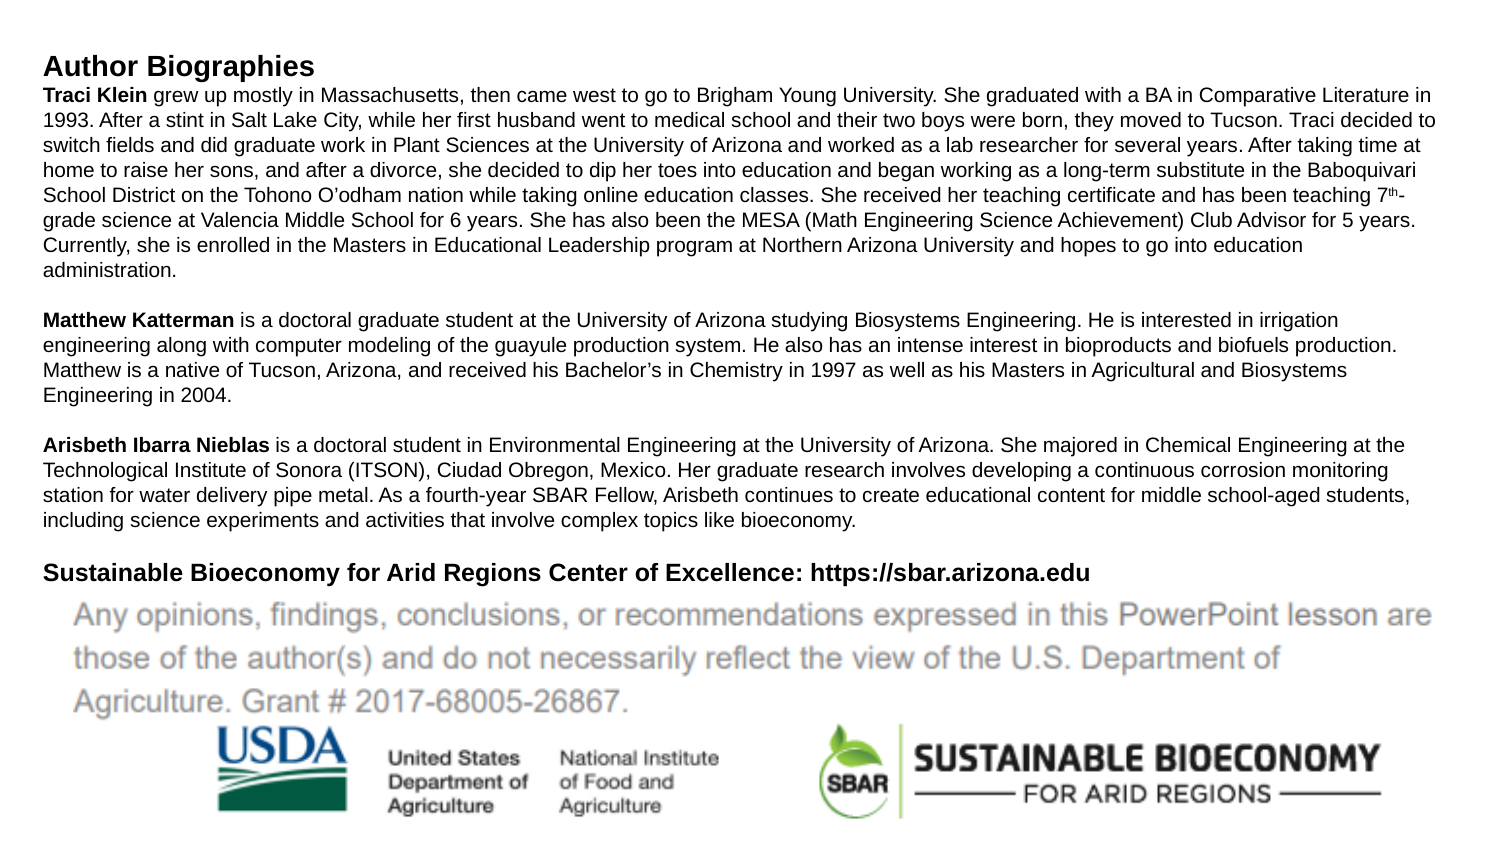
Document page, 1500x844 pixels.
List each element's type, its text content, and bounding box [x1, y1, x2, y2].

text_box Author Biographies Traci Klein grew up mostly in Massachusetts, then came west to go to Brigham Young University. She graduated with a BA in Comparative Literature in 1993. After a stint in Salt Lake City, while her first husband went to medical school and their two boys were born, they moved to Tucson. Traci decided to switch fields and did graduate work in Plant Sciences at the University of Arizona and worked as a lab researcher for several years. After taking time at home to raise her sons, and after a divorce, she decided to dip her toes into education and began working as a long-term substitute in the Baboquivari School District on the Tohono O’odham nation while taking online education classes. She received her teaching certificate and has been teaching 7th-grade science at Valencia Middle School for 6 years. She has also been the MESA (Math Engineering Science Achievement) Club Advisor for 5 years. Currently, she is enrolled in the Masters in Educational Leadership program at Northern Arizona University and hopes to go into education administration. Matthew Katterman is a doctoral graduate student at the University of Arizona studying Biosystems Engineering. He is interested in irrigation engineering along with computer modeling of the guayule production system. He also has an intense interest in bioproducts and biofuels production. Matthew is a native of Tucson, Arizona, and received his Bachelor’s in Chemistry in 1997 as well as his Masters in Agricultural and Biosystems Engineering in 2004. Arisbeth Ibarra Nieblas is a doctoral student in Environmental Engineering at the University of Arizona. She majored in Chemical Engineering at the Technological Institute of Sonora (ITSON), Ciudad Obregon, Mexico. Her graduate research involves developing a continuous corrosion monitoring station for water delivery pipe metal. As a fourth-year SBAR Fellow, Arisbeth continues to create educational content for middle school-aged students, including science experiments and activities that involve complex topics like bioeconomy. Sustainable Bioeconomy for Arid Regions Center of Excellence: https://sbar.arizona.edu [27, 39, 1455, 629]
picture [70, 551, 1467, 822]
